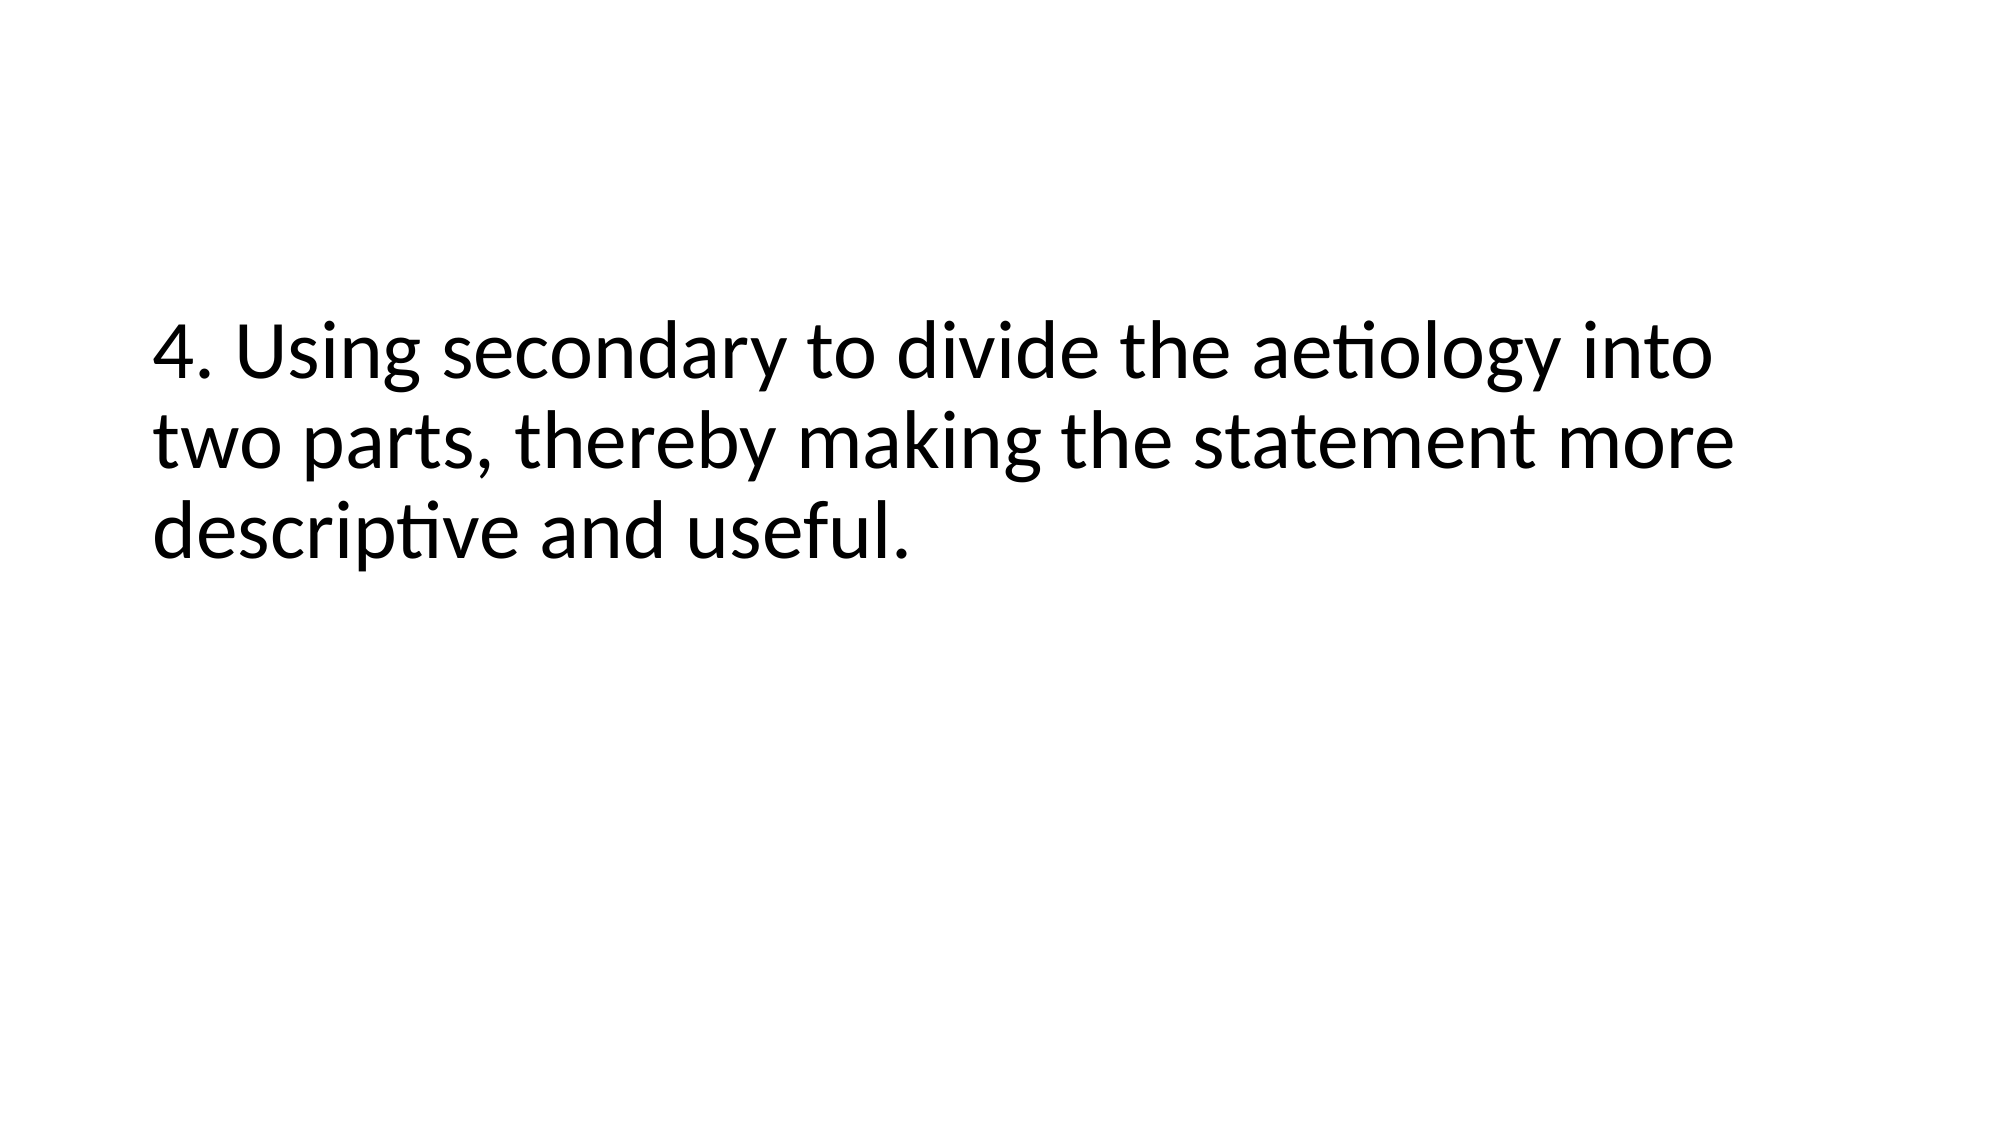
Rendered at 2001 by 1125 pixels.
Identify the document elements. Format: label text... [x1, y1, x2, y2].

list 4. Using secondary to divide the aetiology into two parts, thereby making the statement more descriptive and useful. [137, 299, 1863, 1014]
